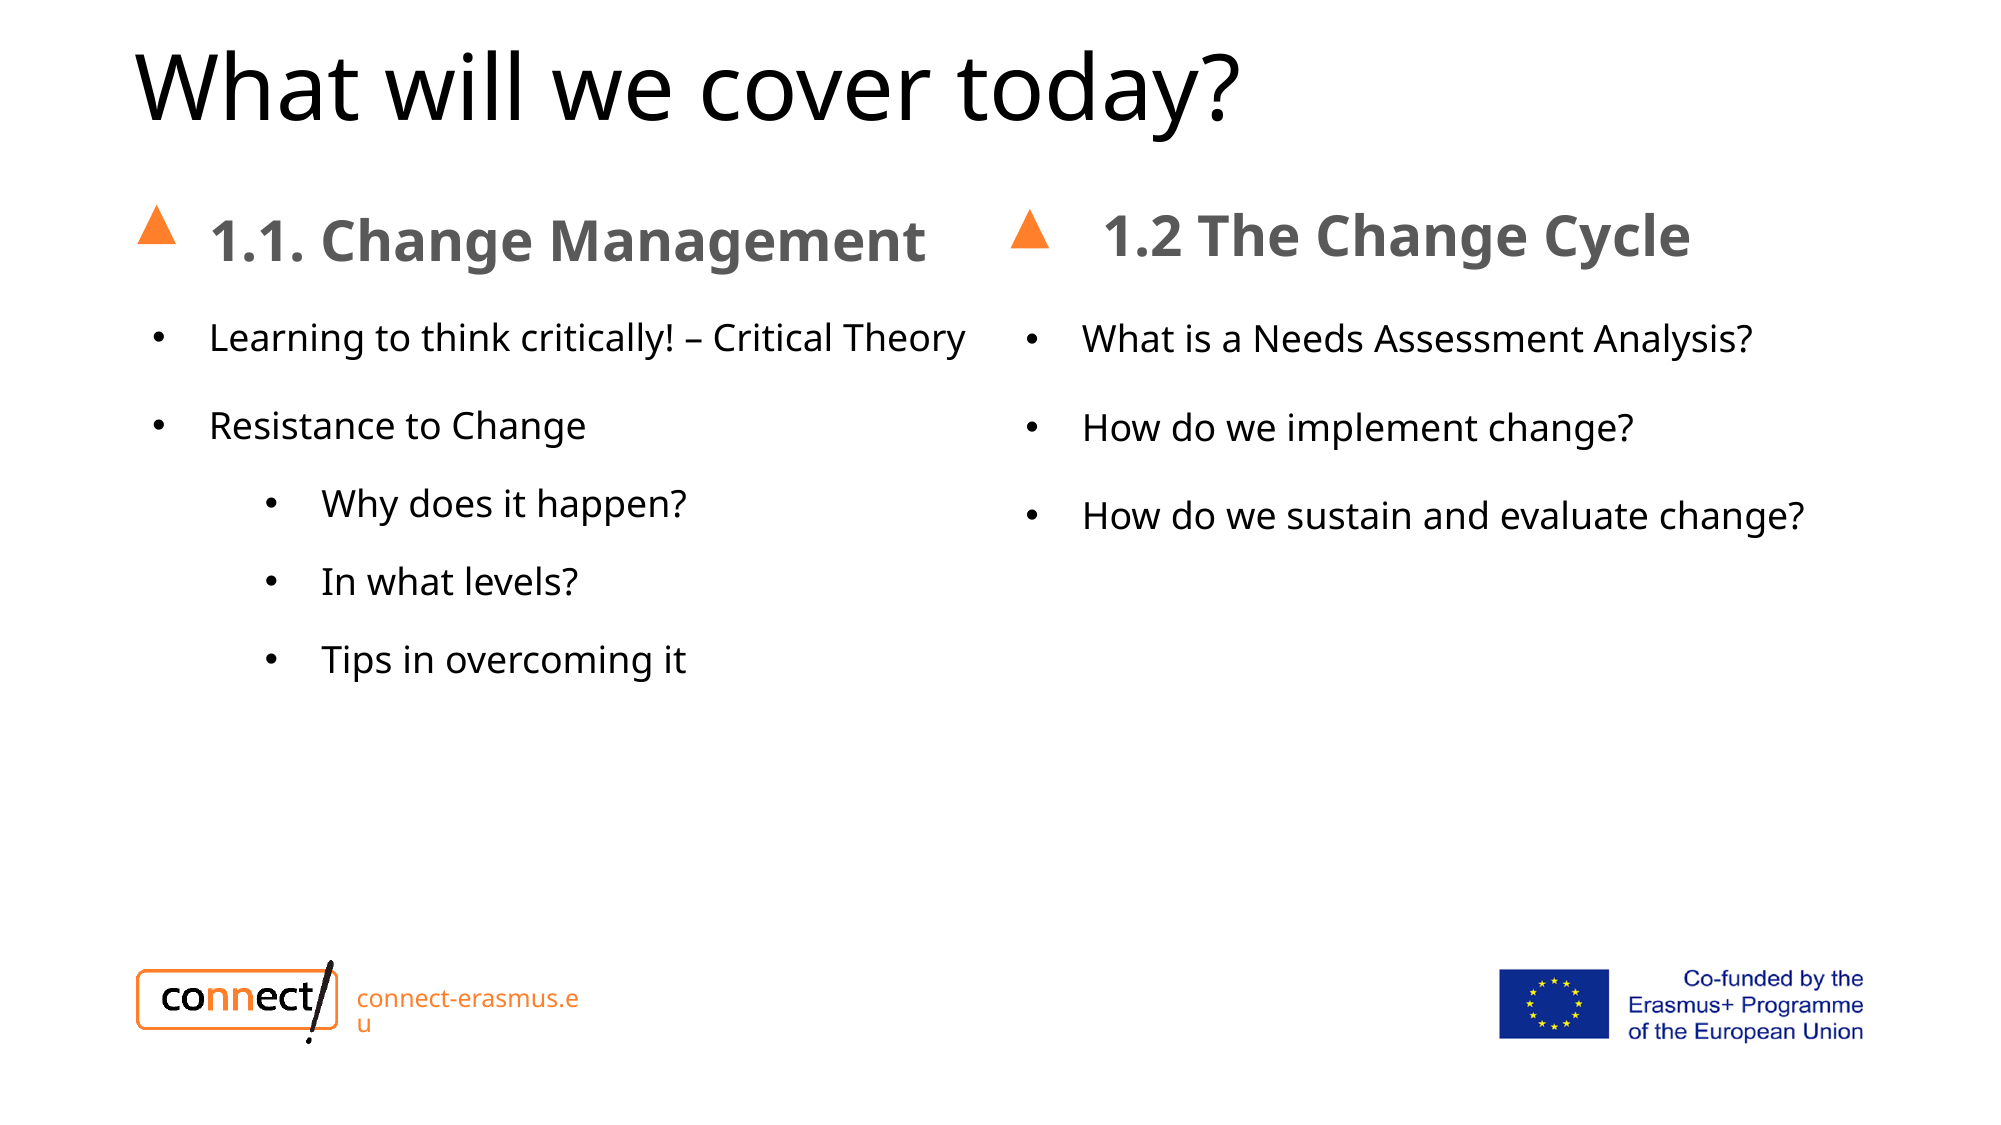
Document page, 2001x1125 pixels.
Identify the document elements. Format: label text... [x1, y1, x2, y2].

list Learning to think critically! – Critical Theory Resistance to Change Why does it happen? In what levels? Tips in overcoming it [137, 283, 1810, 493]
title What will we cover today? [119, 19, 1845, 148]
picture [136, 960, 338, 1044]
footer connect-erasmus.eu [341, 976, 607, 1022]
list 1.2 The Change Cycle [1087, 200, 2000, 277]
text_box What is a Needs Assessment Analysis? How do we implement change? How do we sustain and evaluate change? [1010, 285, 2000, 491]
picture [1498, 968, 1863, 1044]
text_box [1008, 206, 1051, 250]
text_box [135, 202, 178, 246]
list 1.1. Change Management [194, 204, 1866, 282]
